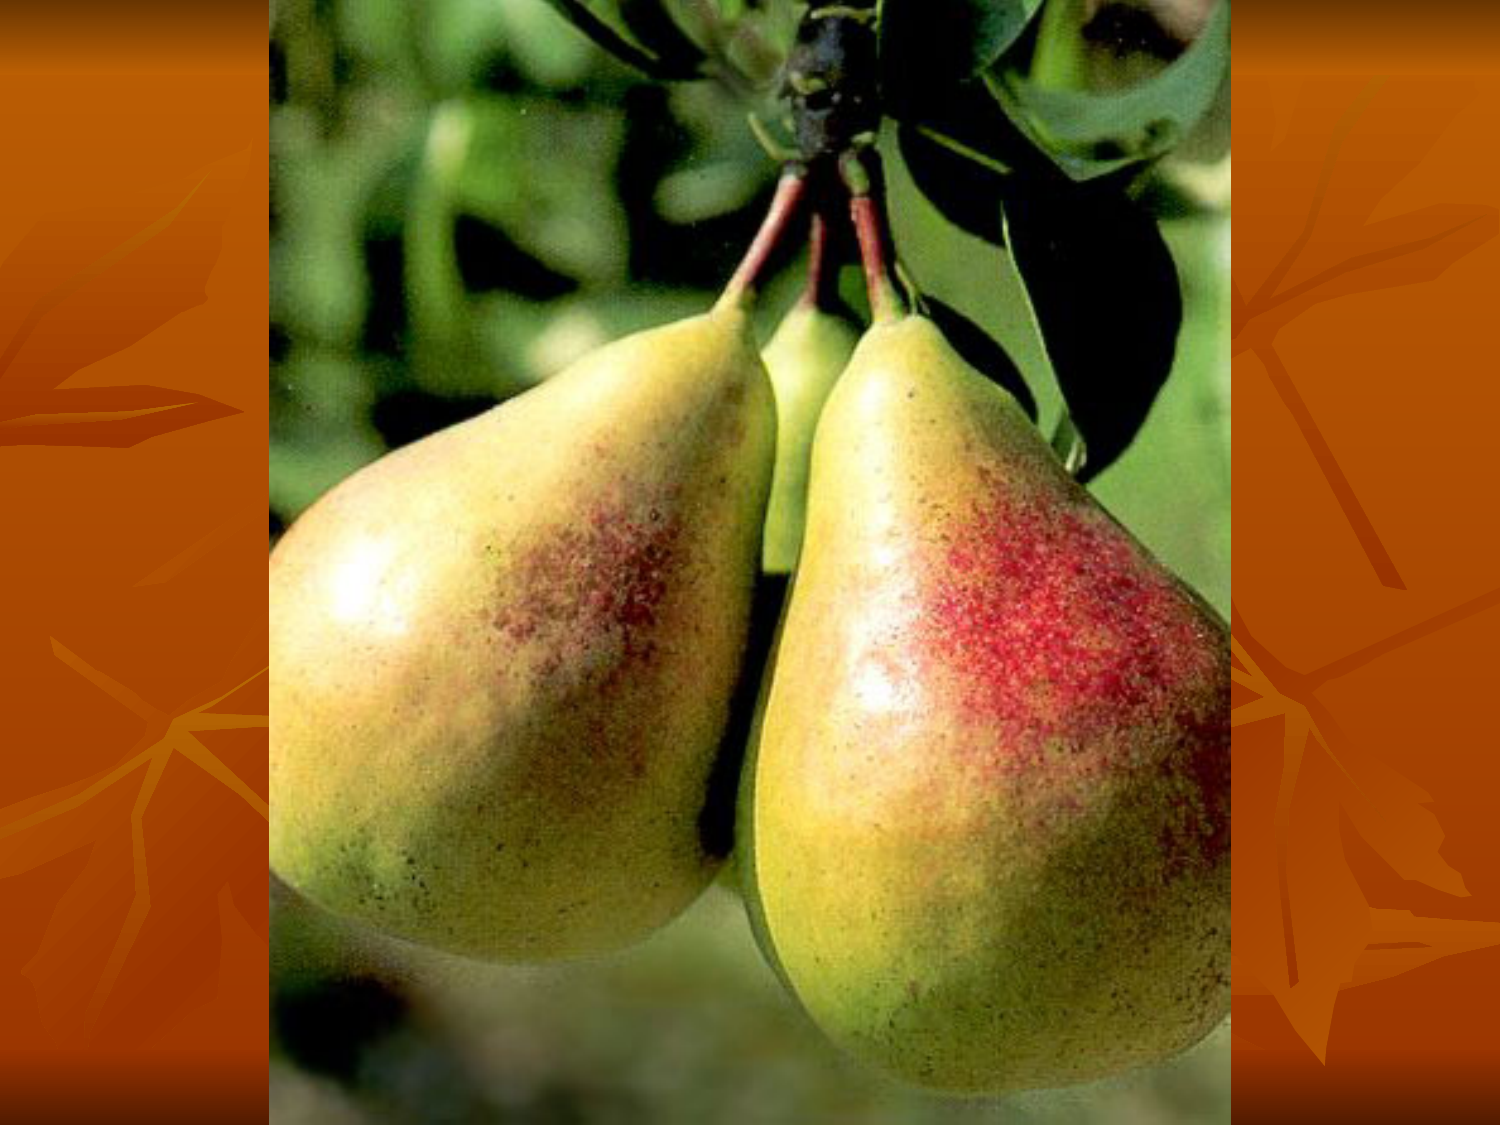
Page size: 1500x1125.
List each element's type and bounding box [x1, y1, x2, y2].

picture [269, 0, 1231, 1125]
